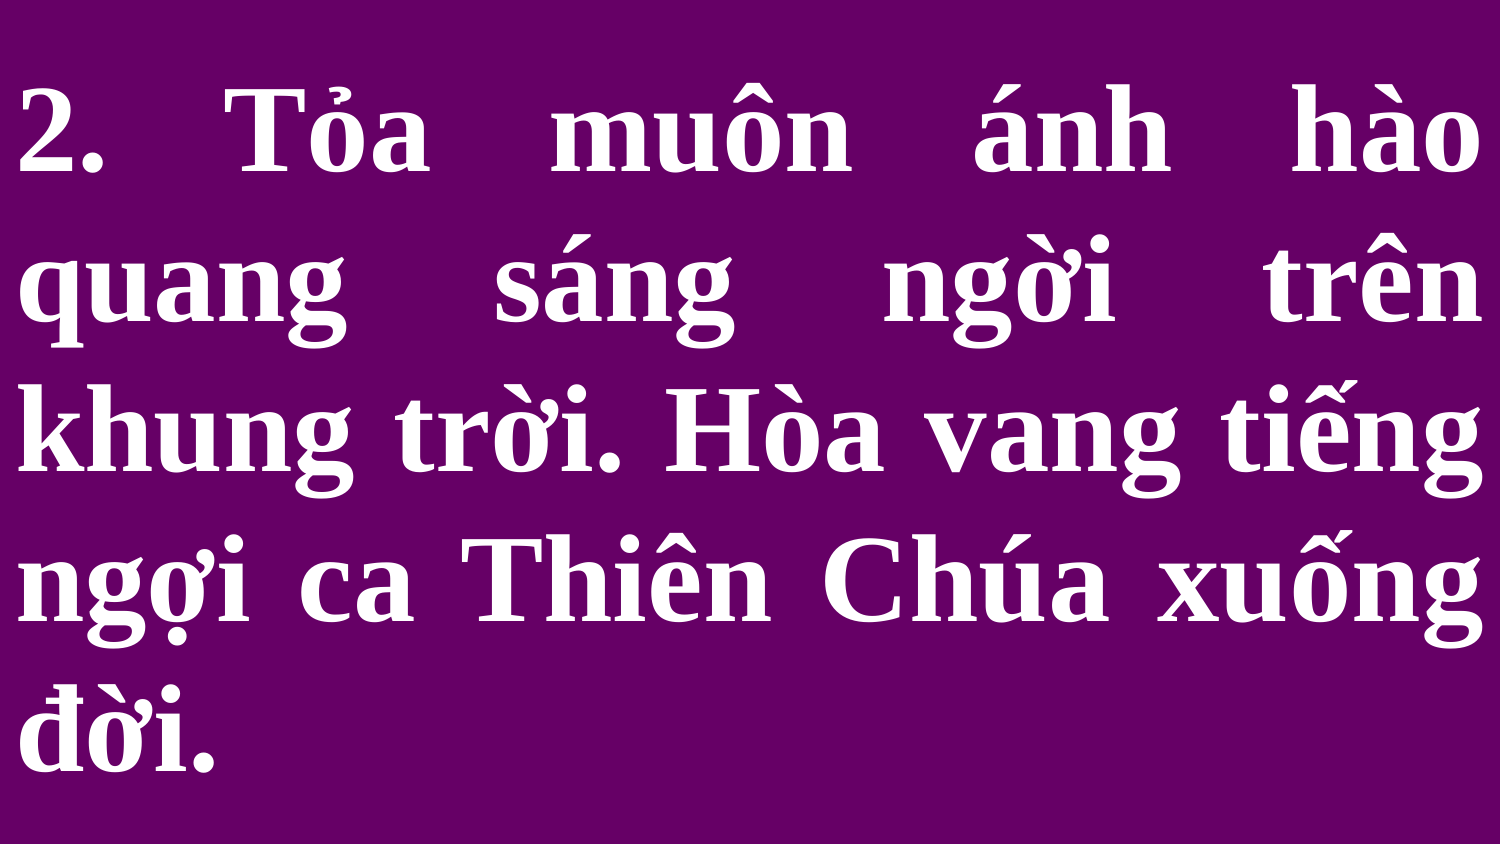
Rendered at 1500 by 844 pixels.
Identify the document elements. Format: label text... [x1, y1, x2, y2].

title 2. Tỏa muôn ánh hào quang sáng ngời trên khung trời. Hòa vang tiếng ngợi ca Thiên Chúa xuống đời. [0, 0, 1500, 844]
